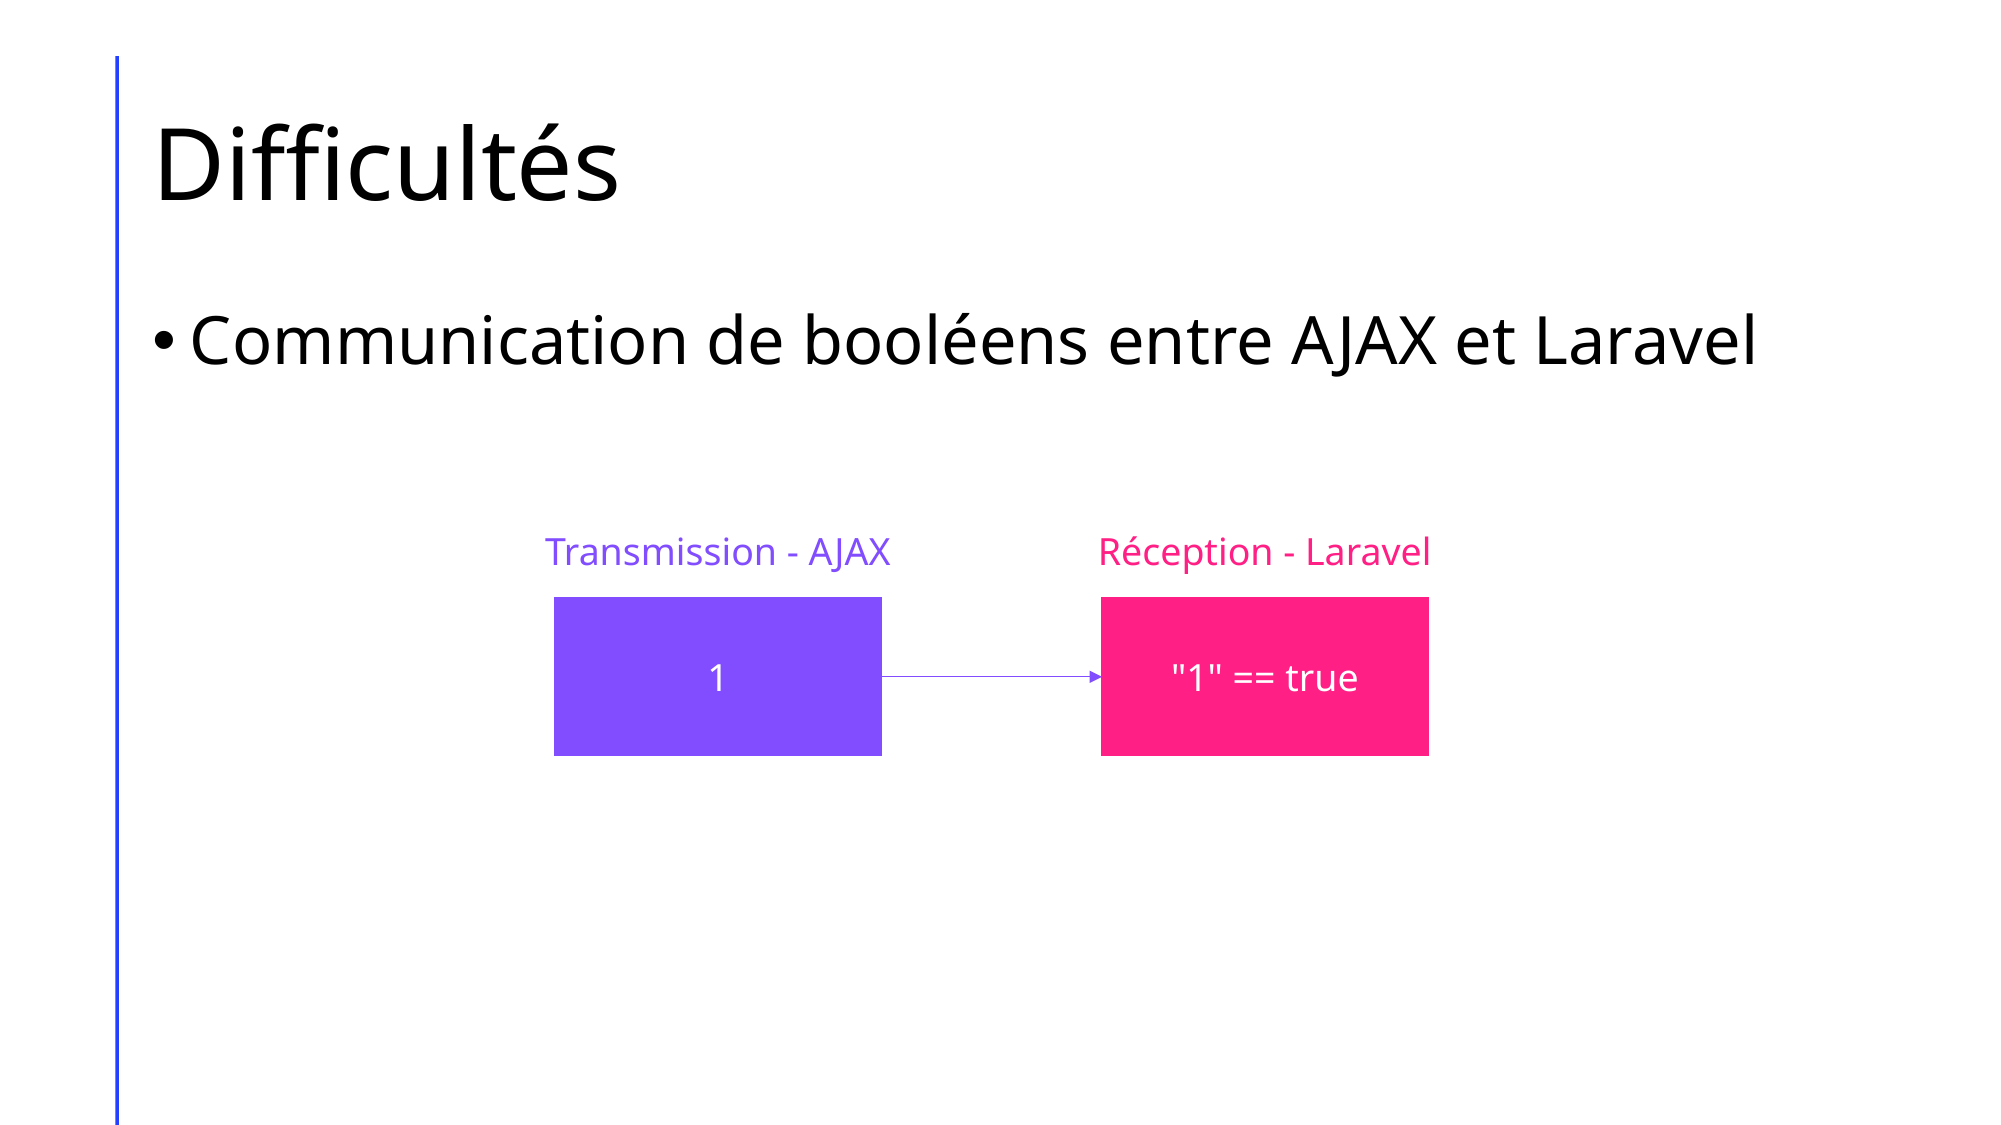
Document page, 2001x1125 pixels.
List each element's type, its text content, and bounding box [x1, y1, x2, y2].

title Difficultés [137, 59, 1863, 278]
text_box 1 [554, 630, 882, 756]
text_box Réception - Laravel [1067, 471, 1463, 630]
list Communication de booléens entre AJAX et Laravel [137, 299, 1863, 1014]
text_box "1" == true [1101, 630, 1429, 756]
text_box Transmission - AJAX [523, 471, 913, 630]
